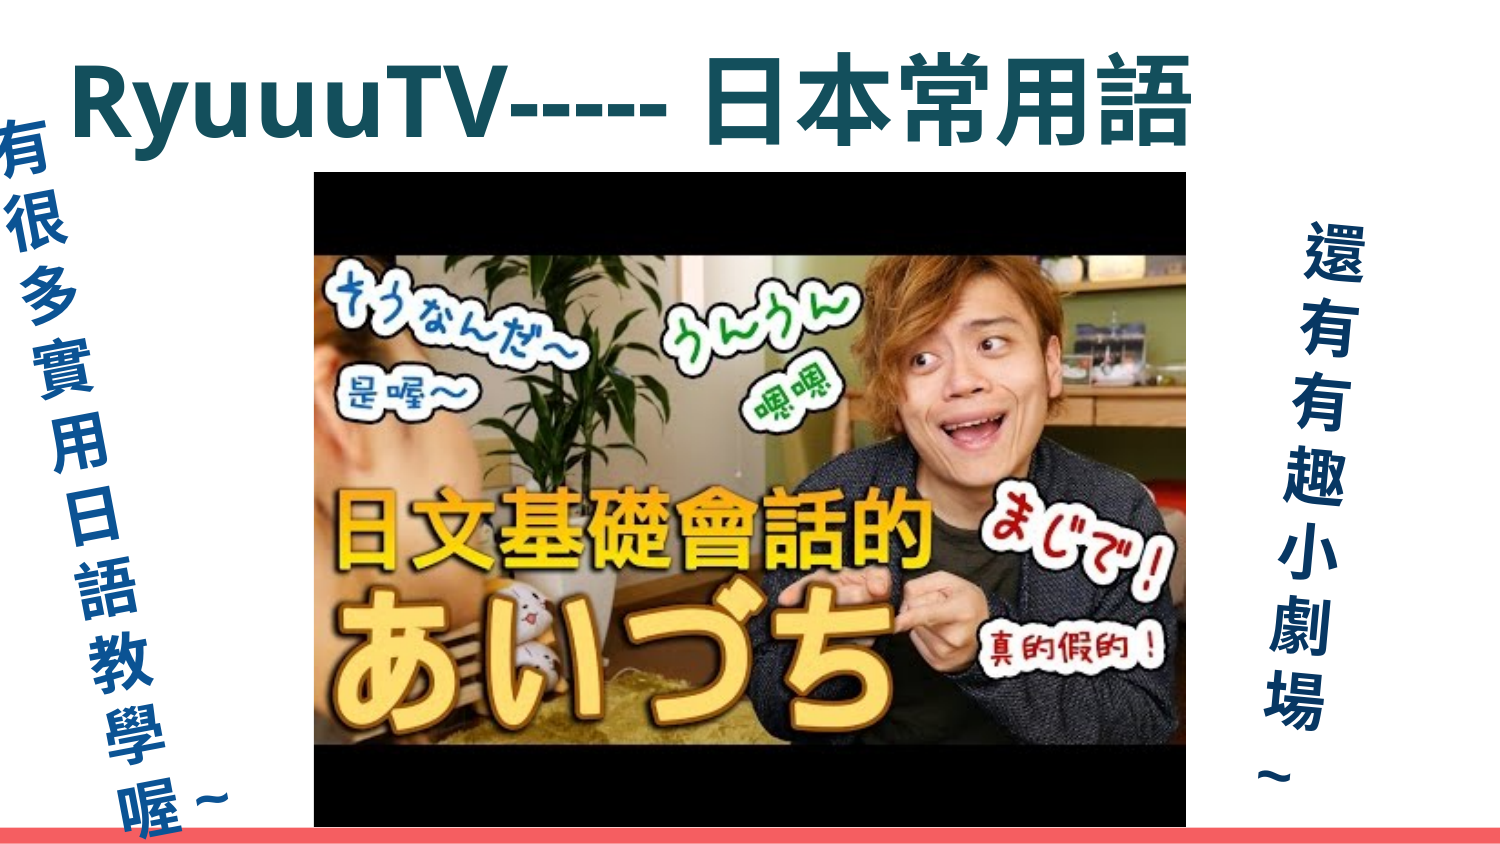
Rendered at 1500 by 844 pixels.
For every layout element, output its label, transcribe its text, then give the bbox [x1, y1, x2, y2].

text_box 還 有 有 趣 小 劇 場 ~ [1247, 195, 1500, 733]
text_box 有很多實用 日 語教學喔~ [0, 75, 139, 258]
text_box [313, 172, 1186, 827]
title RyuuuTV-----日本常用語 [51, 22, 1449, 125]
